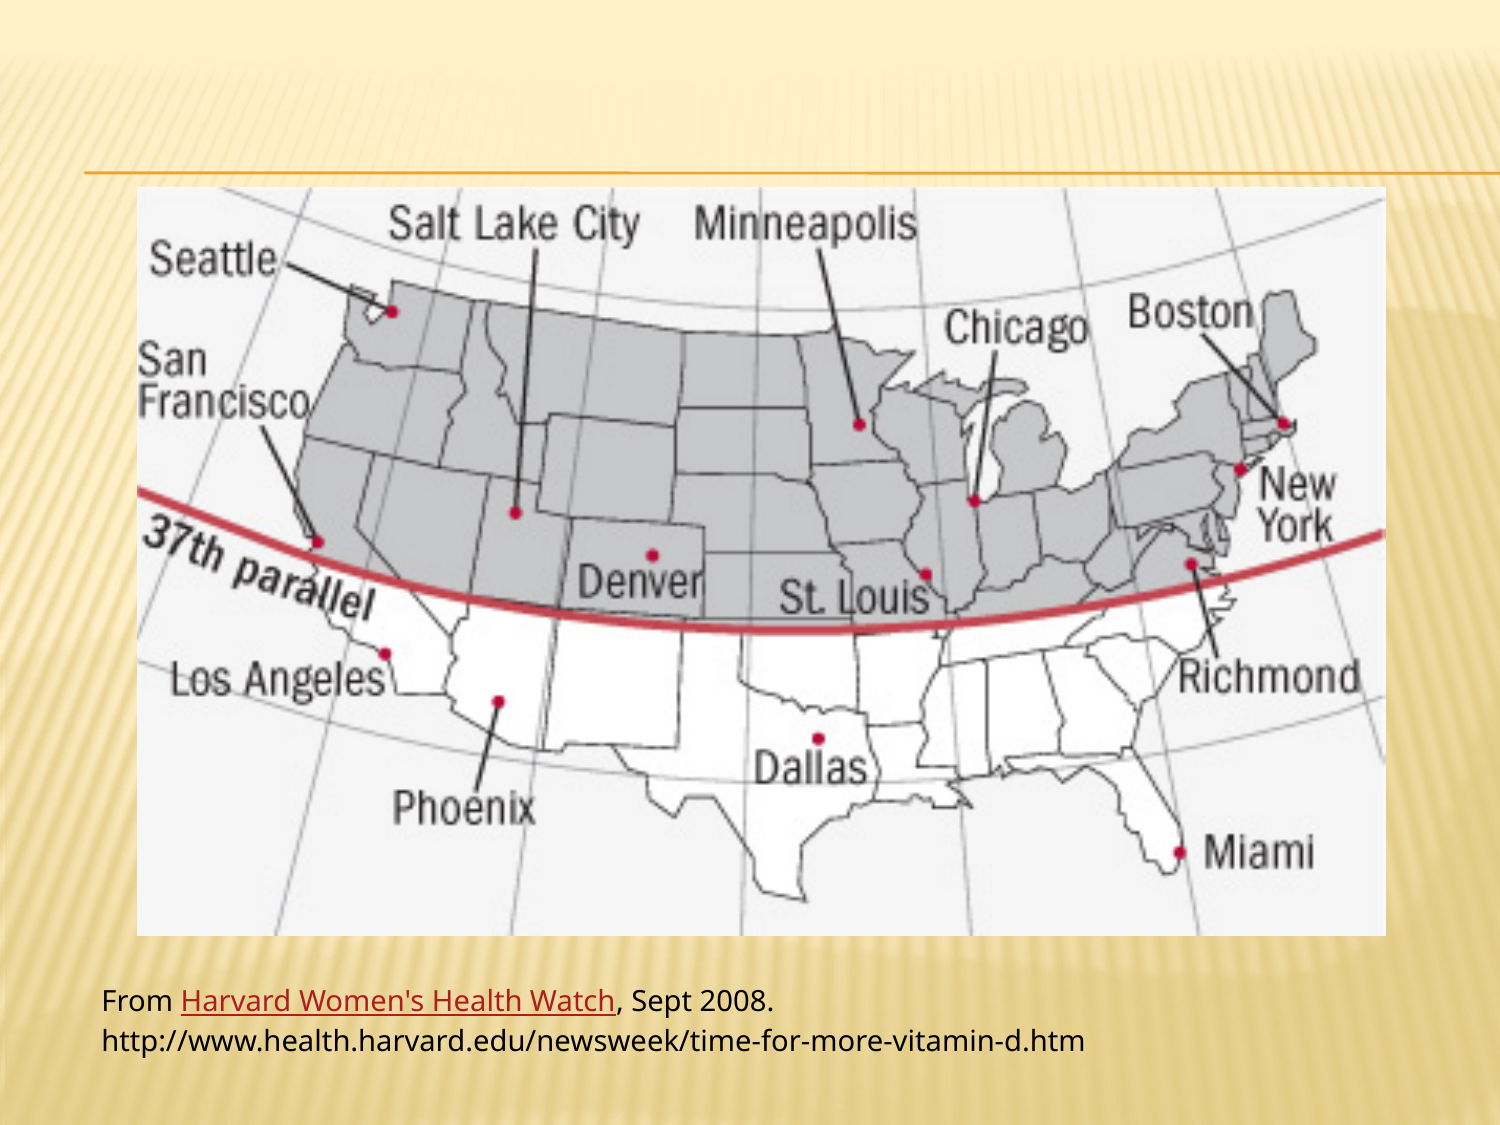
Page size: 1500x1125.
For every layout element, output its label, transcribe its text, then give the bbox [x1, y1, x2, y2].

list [137, 187, 1387, 937]
text_box From Harvard Women's Health Watch, Sept 2008. http://www.health.harvard.edu/newsweek/time-for-more-vitamin-d.htm [86, 975, 1102, 1065]
